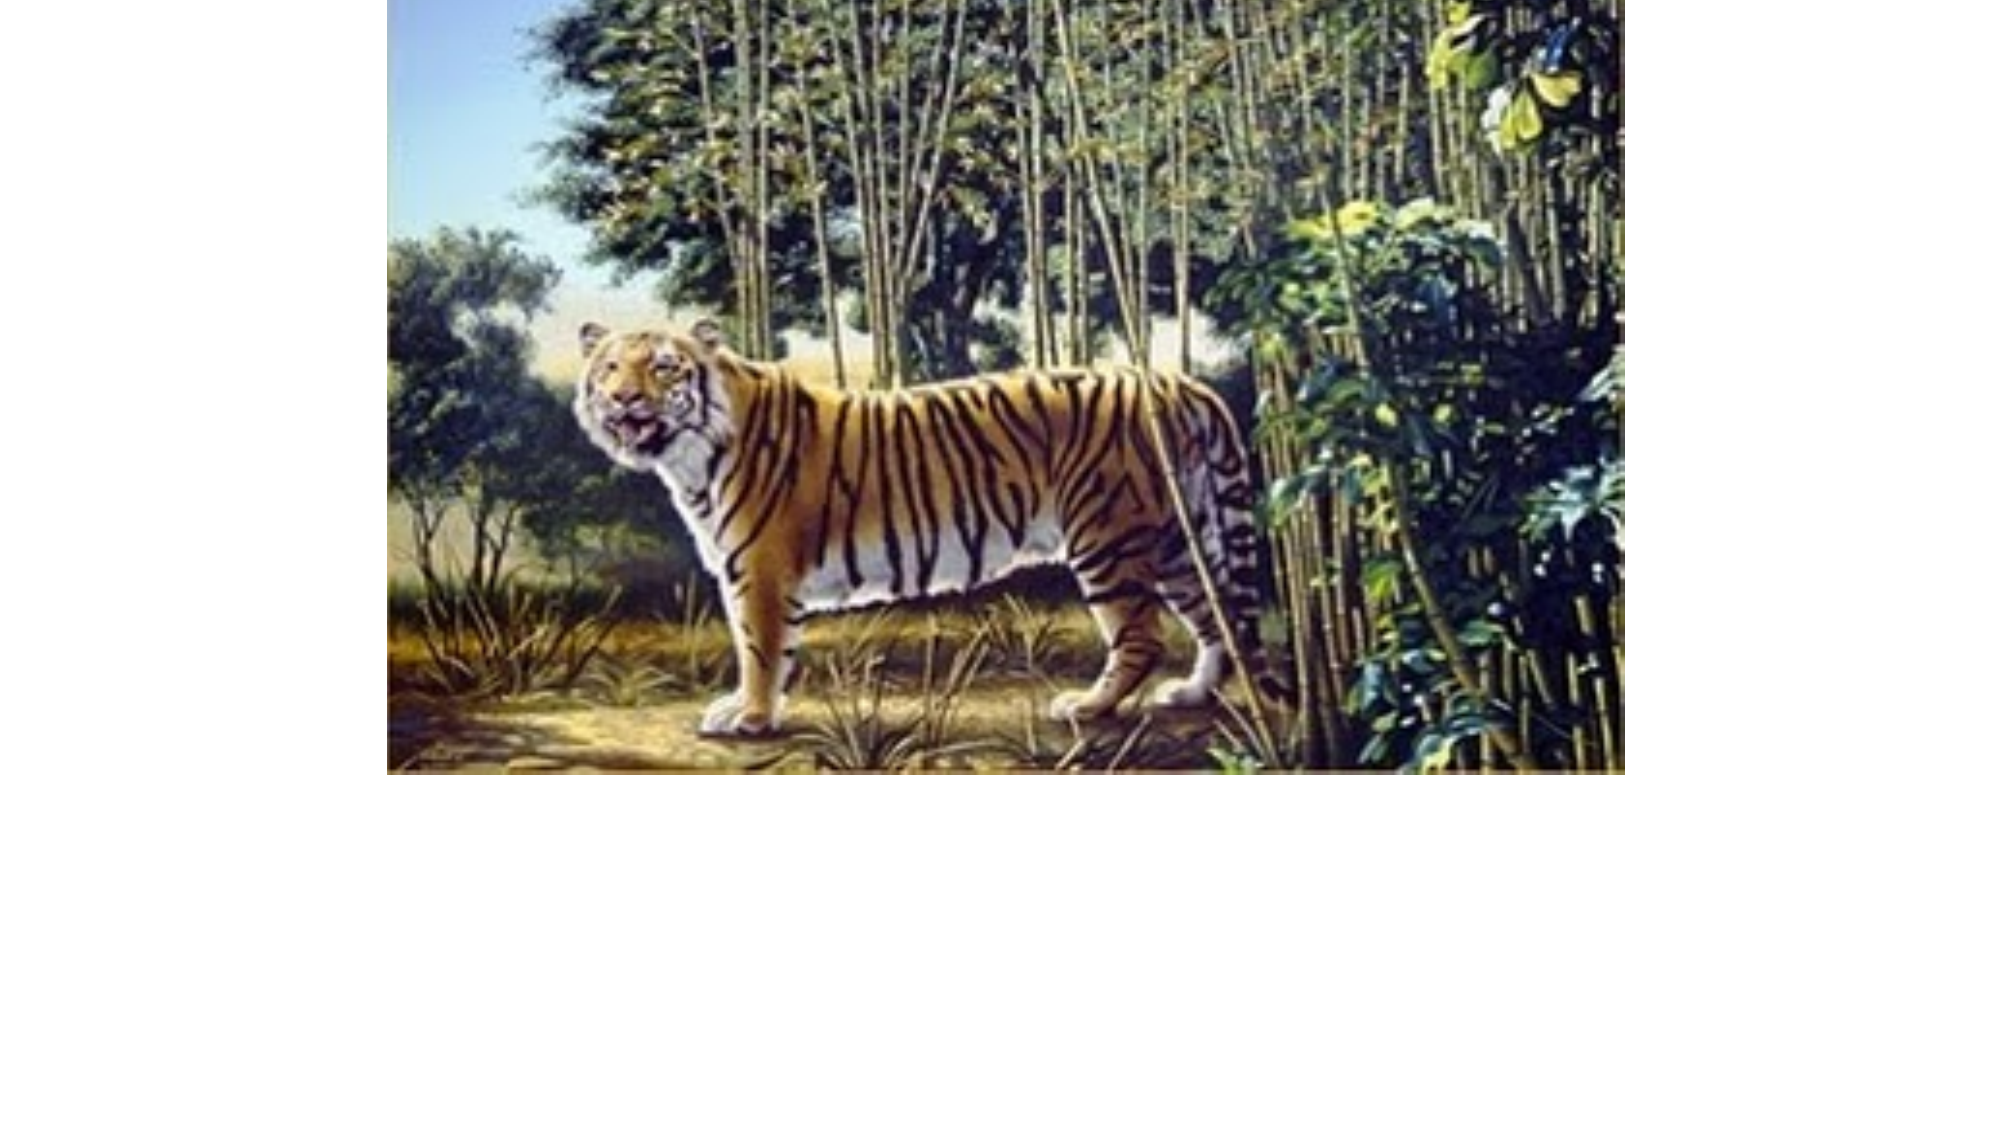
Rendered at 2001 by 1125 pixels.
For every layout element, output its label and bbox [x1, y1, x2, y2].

list [387, 0, 1625, 775]
